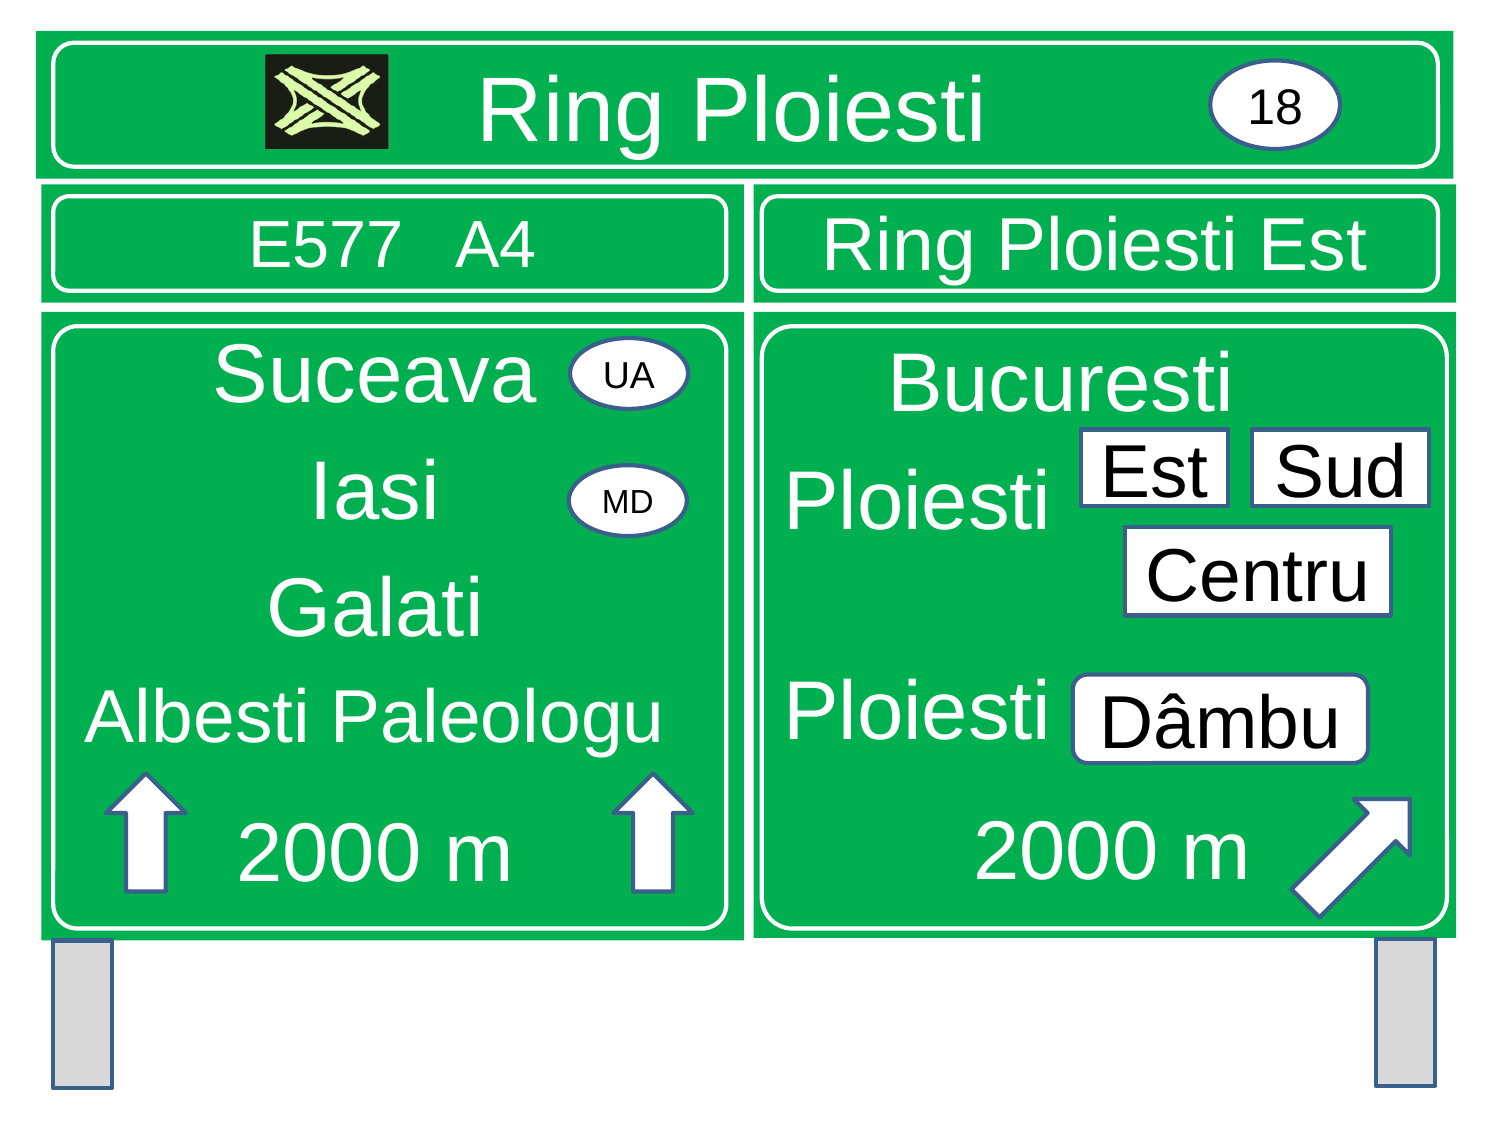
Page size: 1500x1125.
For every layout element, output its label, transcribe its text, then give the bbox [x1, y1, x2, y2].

list Ring Ploiesti Est [753, 184, 1457, 303]
text_box [51, 194, 729, 293]
text_box [51, 324, 729, 931]
text_box 18 [1208, 58, 1343, 152]
list E577 A4 [41, 184, 744, 303]
list Suceava Iasi Galati Albesti Paleologu 2000 m [41, 311, 744, 941]
text_box [51, 40, 1441, 169]
picture [265, 54, 389, 150]
list Bucuresti Ploiesti Ploiesti 2000 m [753, 311, 1457, 938]
text_box [759, 194, 1441, 293]
title Ring Ploiesti [36, 30, 1454, 179]
text_box [759, 324, 1450, 931]
text_box [1374, 937, 1437, 1088]
text_box [51, 938, 114, 1090]
